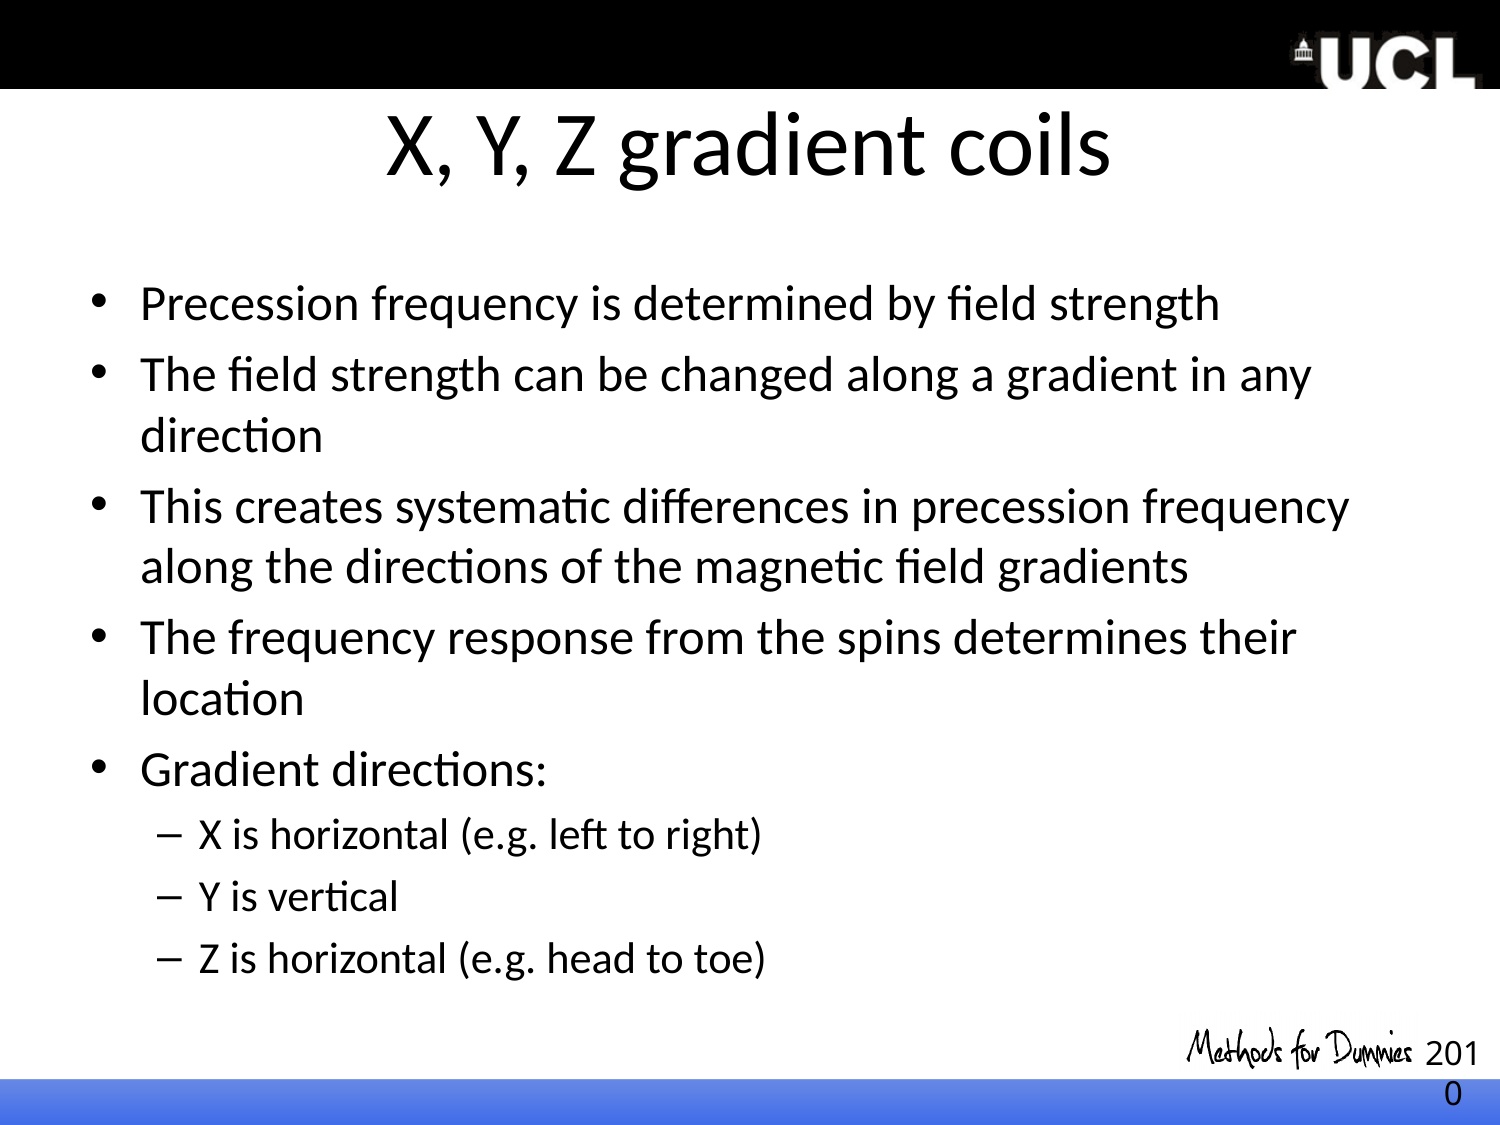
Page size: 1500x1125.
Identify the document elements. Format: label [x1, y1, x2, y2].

text_box [0, 0, 1500, 1125]
